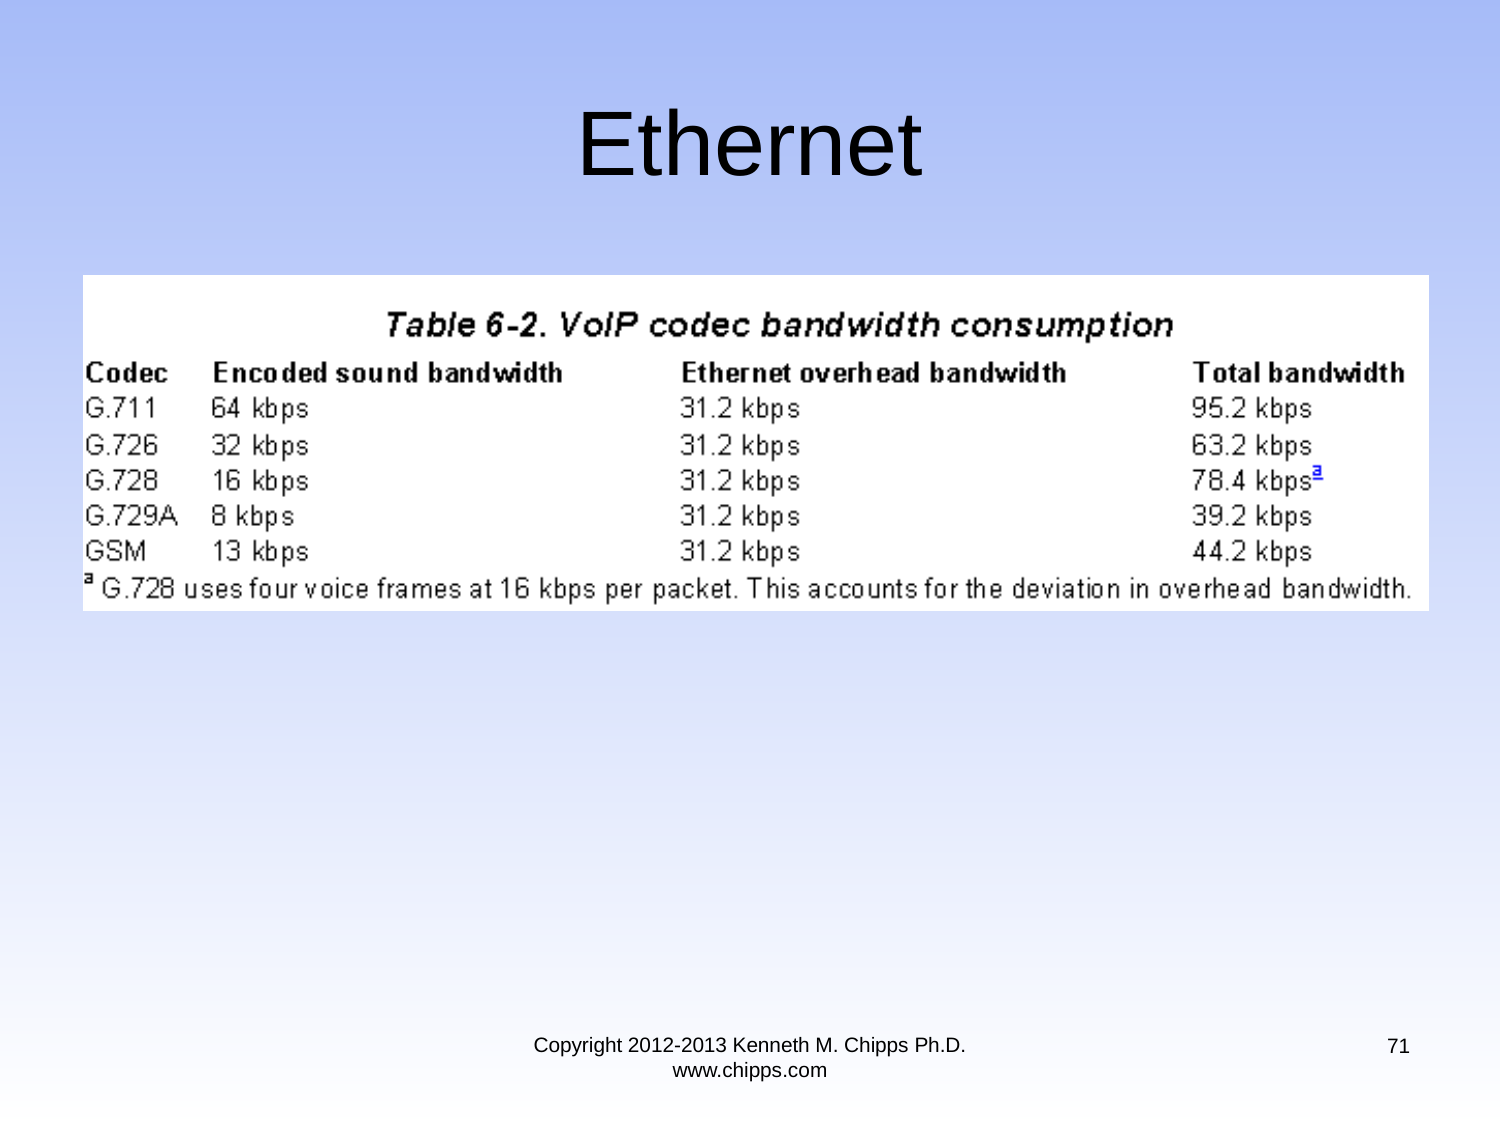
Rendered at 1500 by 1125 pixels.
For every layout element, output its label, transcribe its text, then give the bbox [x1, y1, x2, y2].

picture [83, 275, 1429, 611]
footer Copyright 2012-2013 Kenneth M. Chipps Ph.D. www.chipps.com [449, 1024, 1051, 1103]
slide_number 71 [1074, 1024, 1426, 1104]
title Ethernet [75, 45, 1425, 233]
